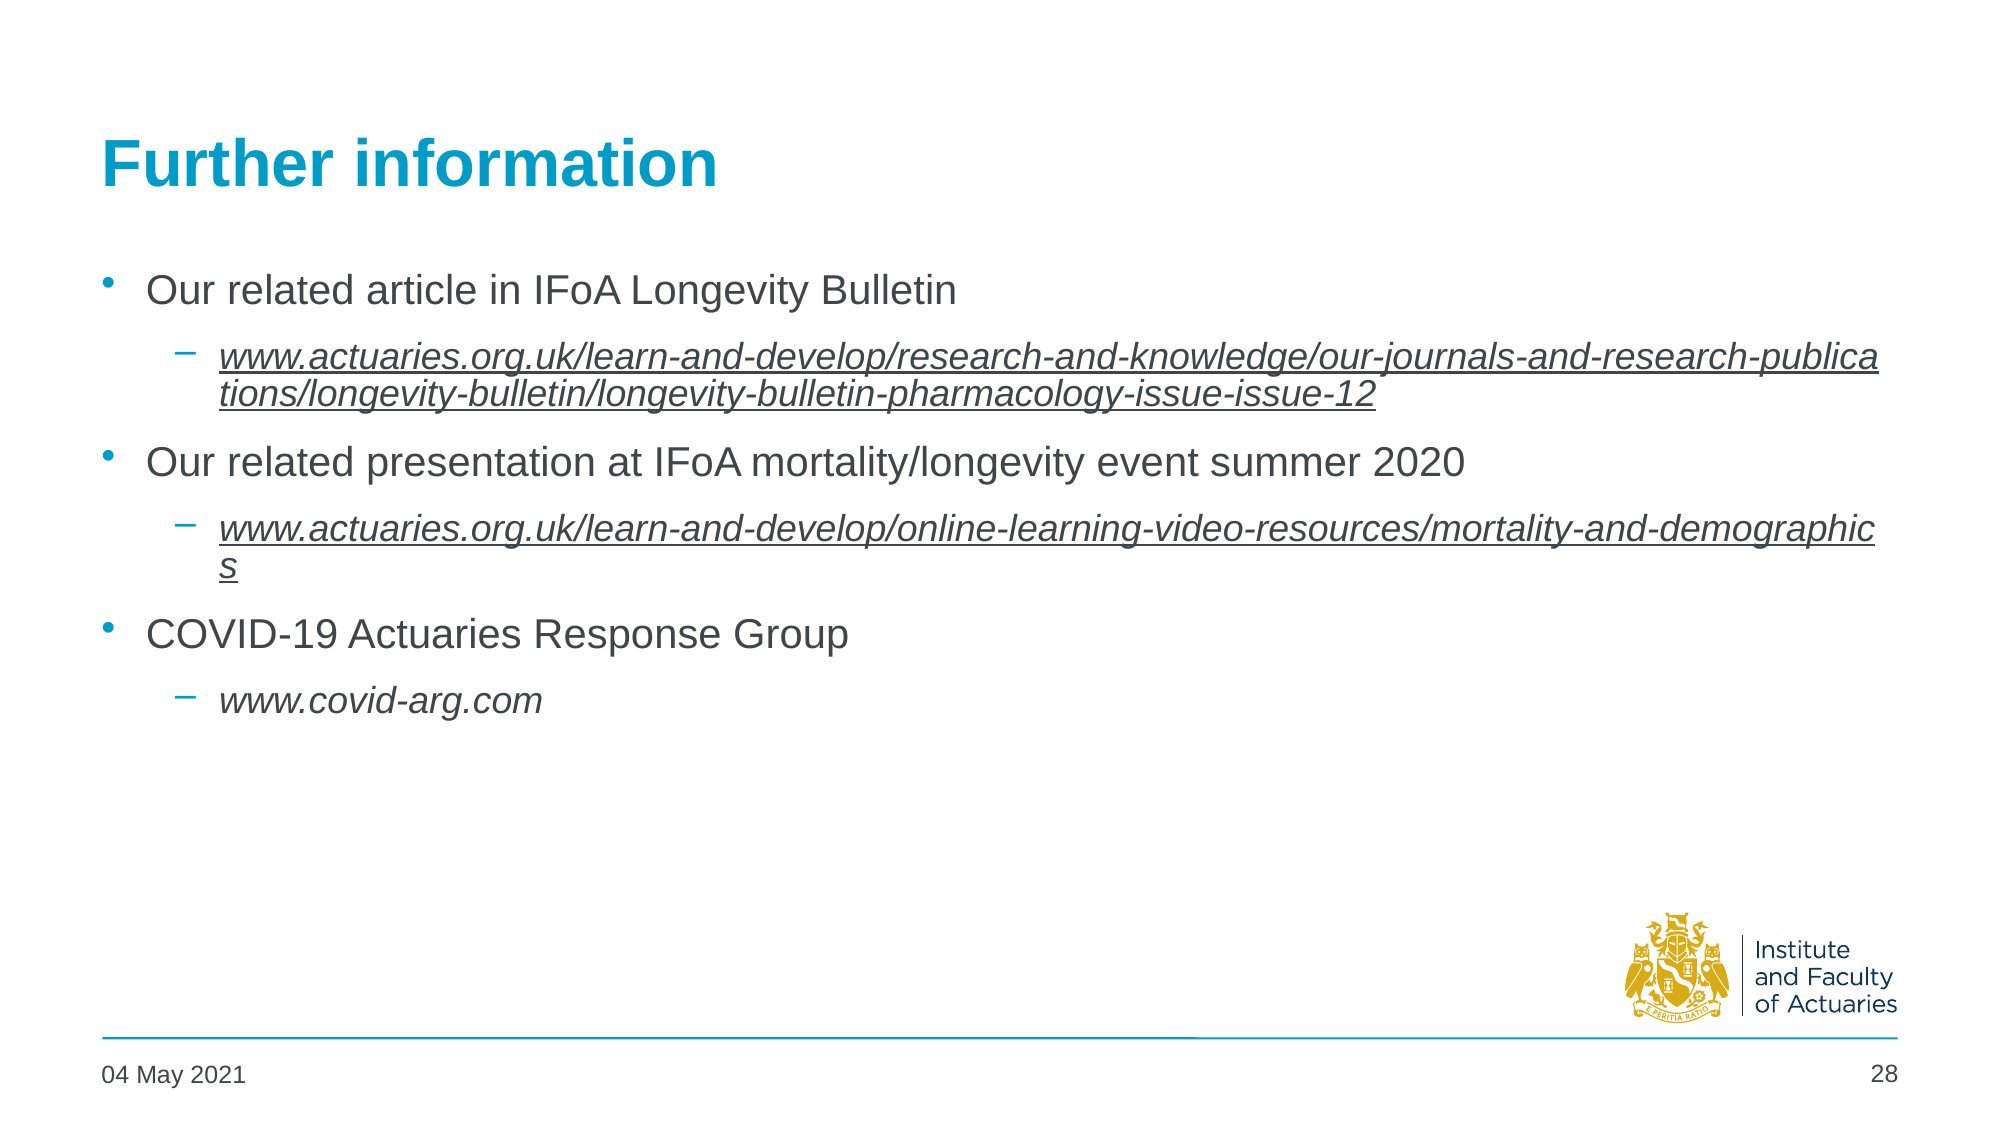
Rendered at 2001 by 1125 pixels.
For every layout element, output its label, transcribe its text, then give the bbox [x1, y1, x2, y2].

slide_number 28 [1771, 1050, 1914, 1106]
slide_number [86, 1051, 528, 1106]
title Further information [86, 66, 1900, 254]
list Our related article in IFoA Longevity Bulletin www.actuaries.org.uk/learn-and-develop/research-and-knowledge/our-journals-and-research-publications/longevity-bulletin/longevity-bulletin-pharmacology-issue-issue-12 Our related presentation at IFoA mortality/longevity event summer 2020 www.actuaries.org.uk/learn-and-develop/online-learning-video-resources/mortality-and-demographics COVID-19 Actuaries Response Group www.covid-arg.com [86, 255, 1900, 1017]
